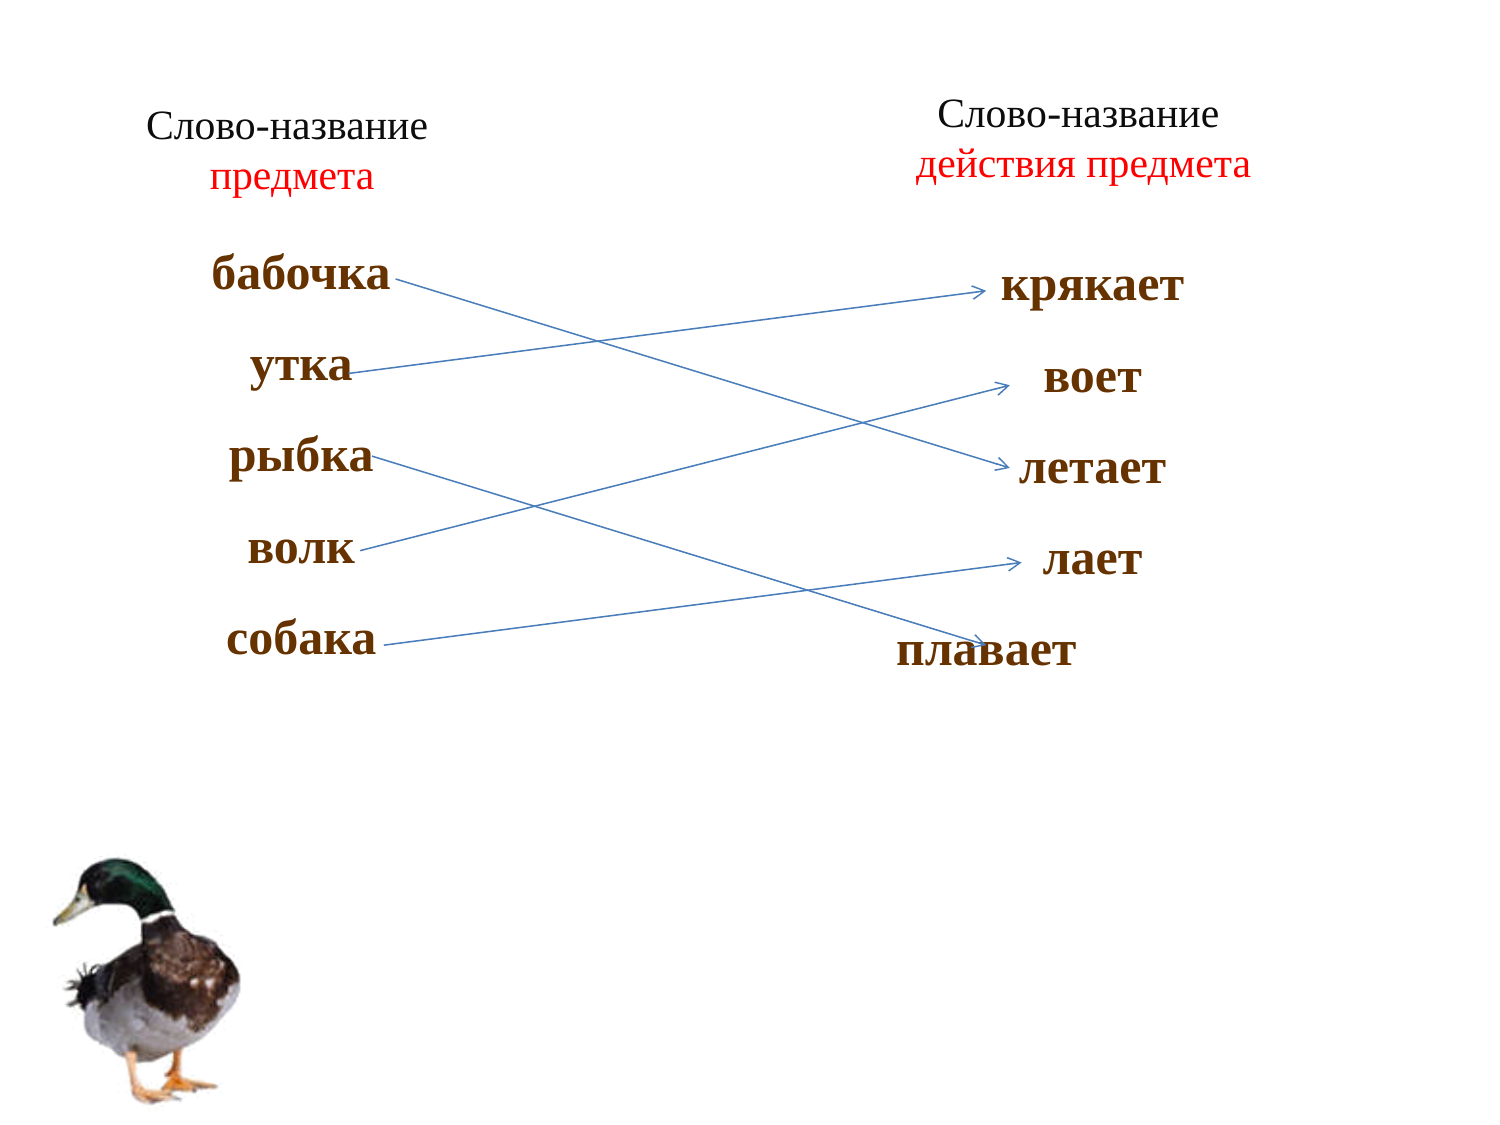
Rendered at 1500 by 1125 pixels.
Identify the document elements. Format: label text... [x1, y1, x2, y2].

picture [41, 837, 247, 1125]
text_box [359, 385, 1011, 551]
text_box Слово-название предмета [76, 90, 508, 255]
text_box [348, 290, 987, 374]
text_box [395, 278, 1011, 384]
text_box крякает воет летает лает плавает [879, 243, 1306, 744]
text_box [383, 562, 1022, 646]
text_box бабочка утка рыбка волк собака [100, 255, 502, 672]
text_box Слово-название действия предмета [868, 78, 1300, 243]
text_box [371, 559, 382, 646]
